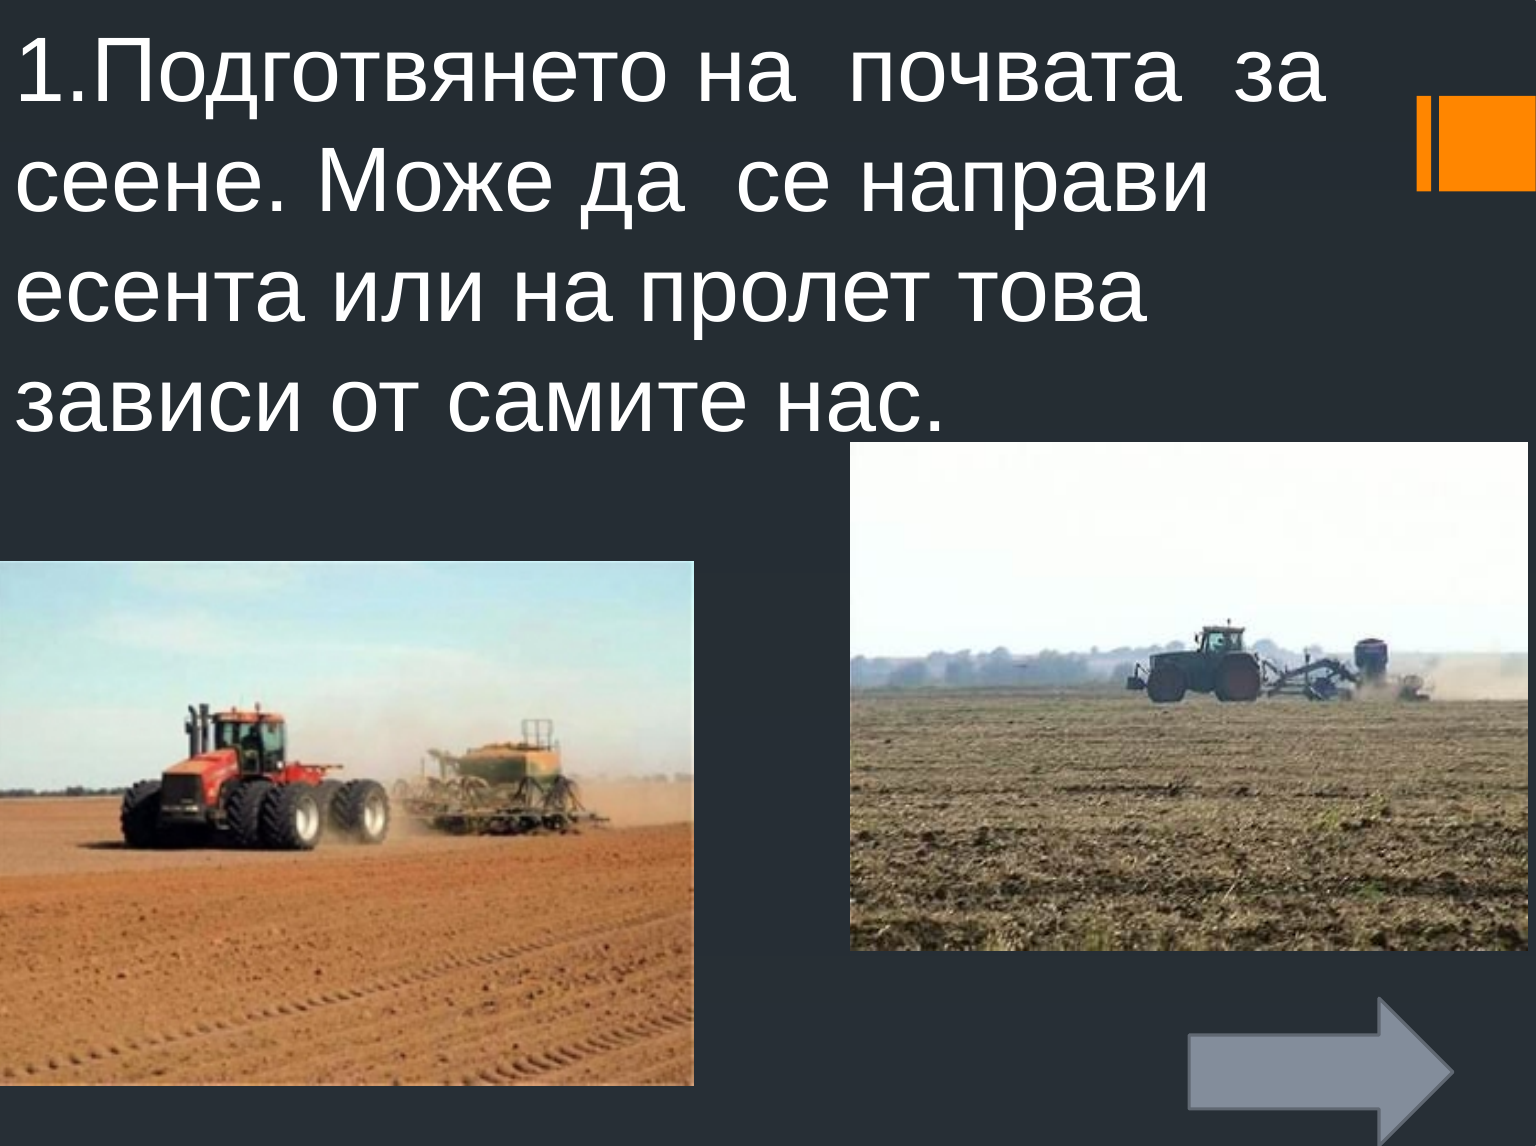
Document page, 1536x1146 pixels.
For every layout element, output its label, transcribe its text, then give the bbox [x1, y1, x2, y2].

picture [849, 442, 1529, 952]
text_box [1187, 996, 1455, 1146]
text_box 1.Подготвянето на почвата за сеене. Може да се направи есента или на пролет това зависи от самите нас. [0, 2, 1418, 458]
picture [0, 560, 695, 1086]
